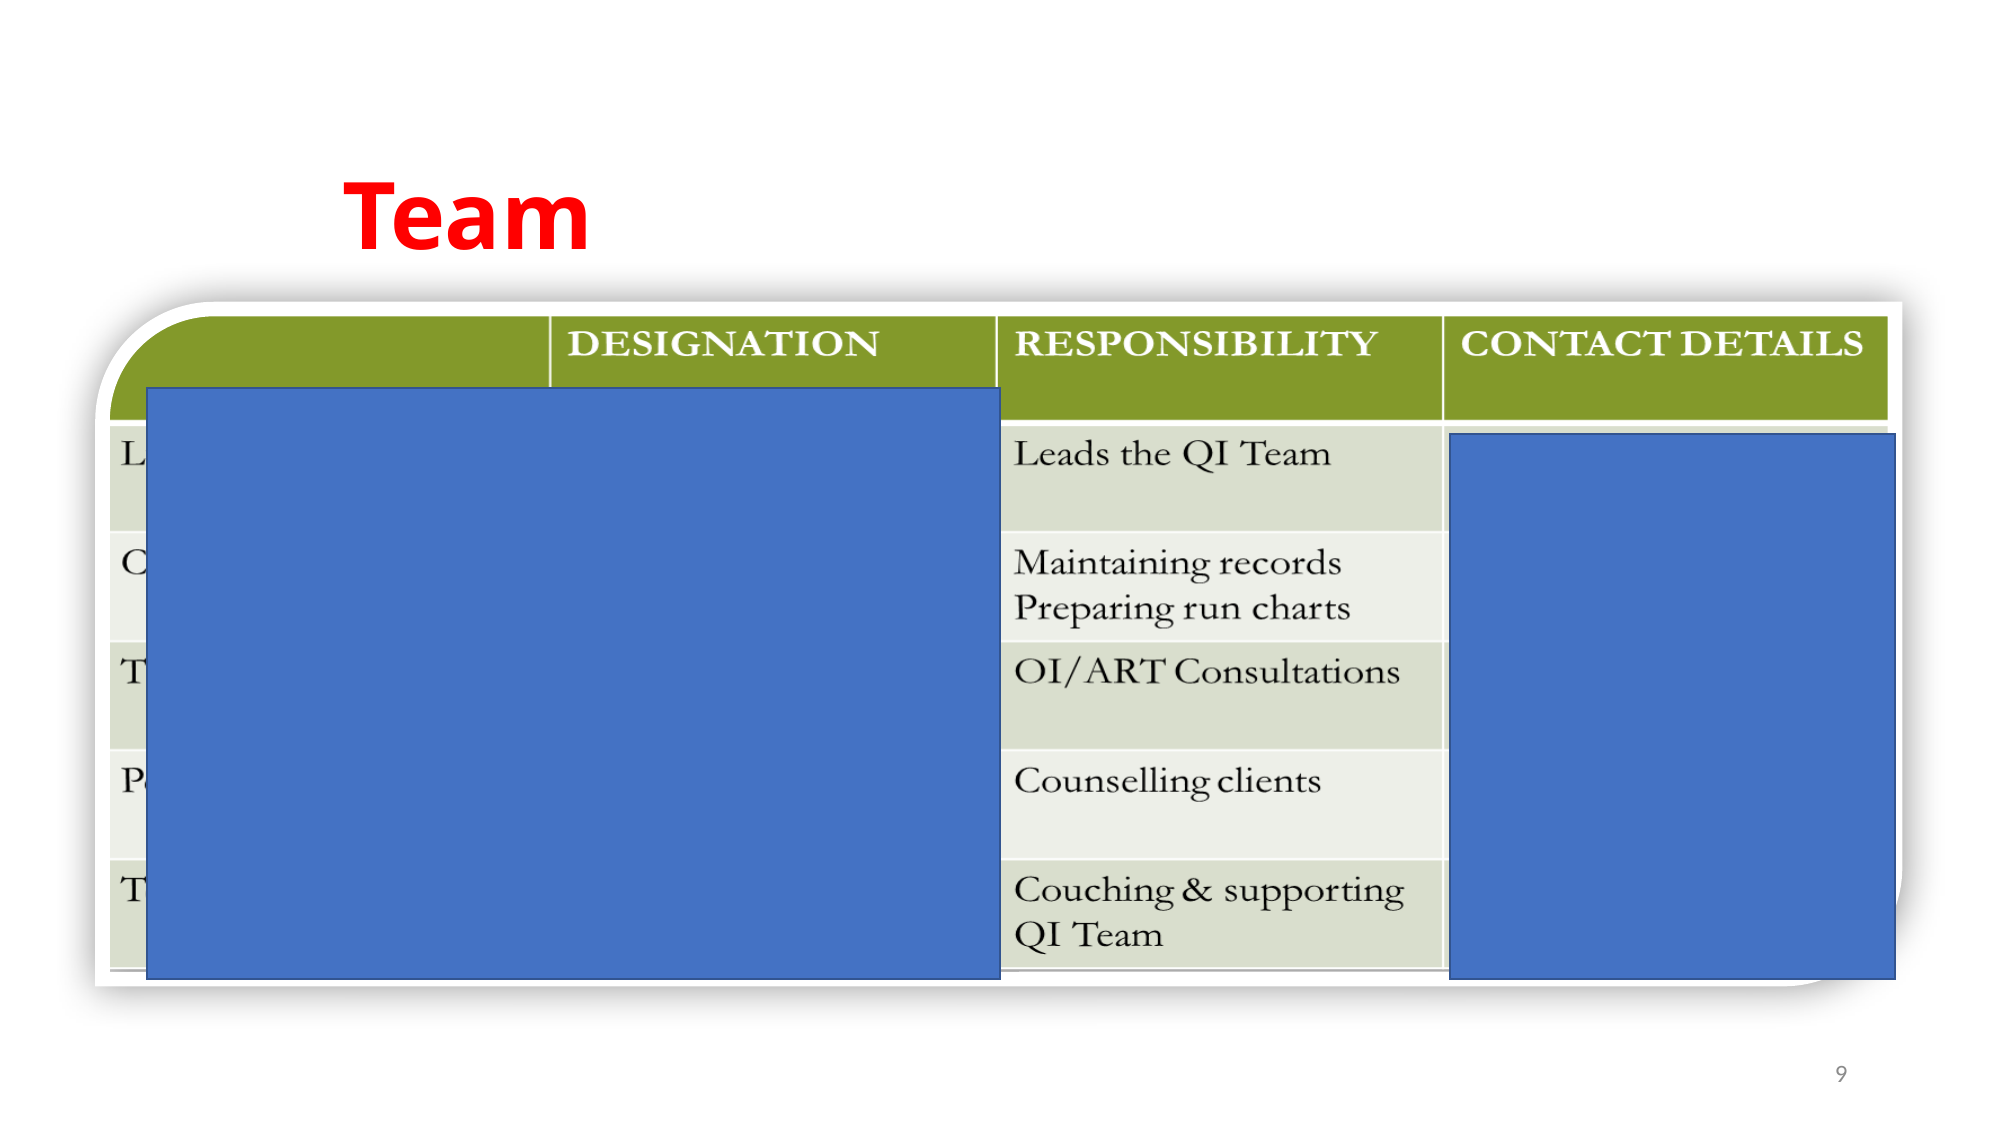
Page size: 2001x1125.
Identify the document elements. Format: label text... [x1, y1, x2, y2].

title Team [327, 161, 1520, 273]
slide_number 9 [1412, 1042, 1863, 1103]
picture [102, 309, 1895, 980]
